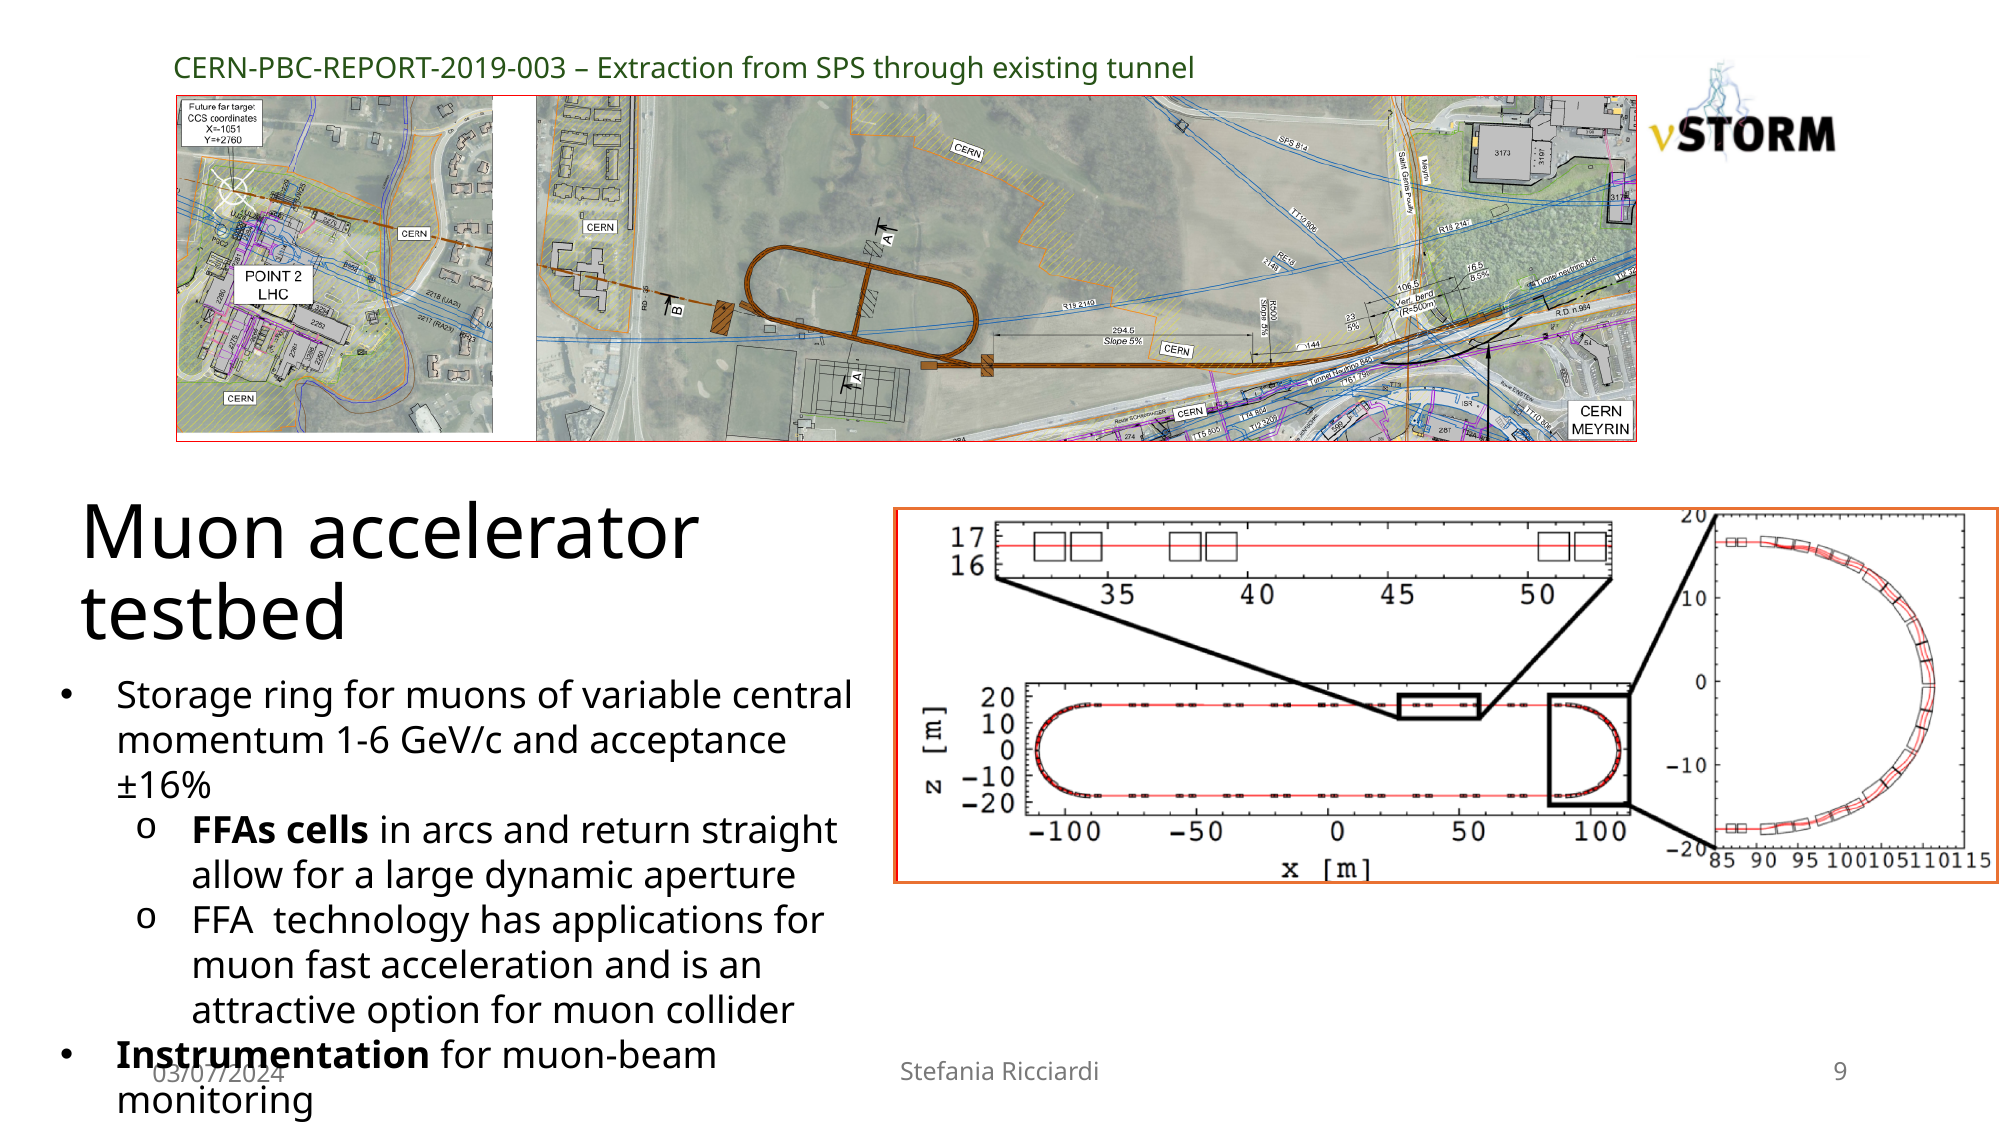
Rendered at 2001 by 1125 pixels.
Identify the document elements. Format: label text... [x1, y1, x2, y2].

slide_number 9 [1412, 1042, 1863, 1103]
footer Stefania Ricciardi [881, 1042, 1338, 1103]
picture [176, 55, 1870, 443]
title Muon accelerator testbed [65, 466, 741, 613]
text_box Storage ring for muons of variable central momentum 1-6 GeV/c and acceptance ±16% FFAs cells in arcs and return straight allow for a large dynamic aperture FFA technology has applications for muon fast acceleration and is an attractive option for muon collider Instrumentation for muon-beam monitoring [0, 613, 881, 1125]
picture [895, 509, 1997, 882]
text_box CERN-PBC-REPORT-2019-003 – Extraction from SPS through existing tunnel [158, 41, 1634, 92]
